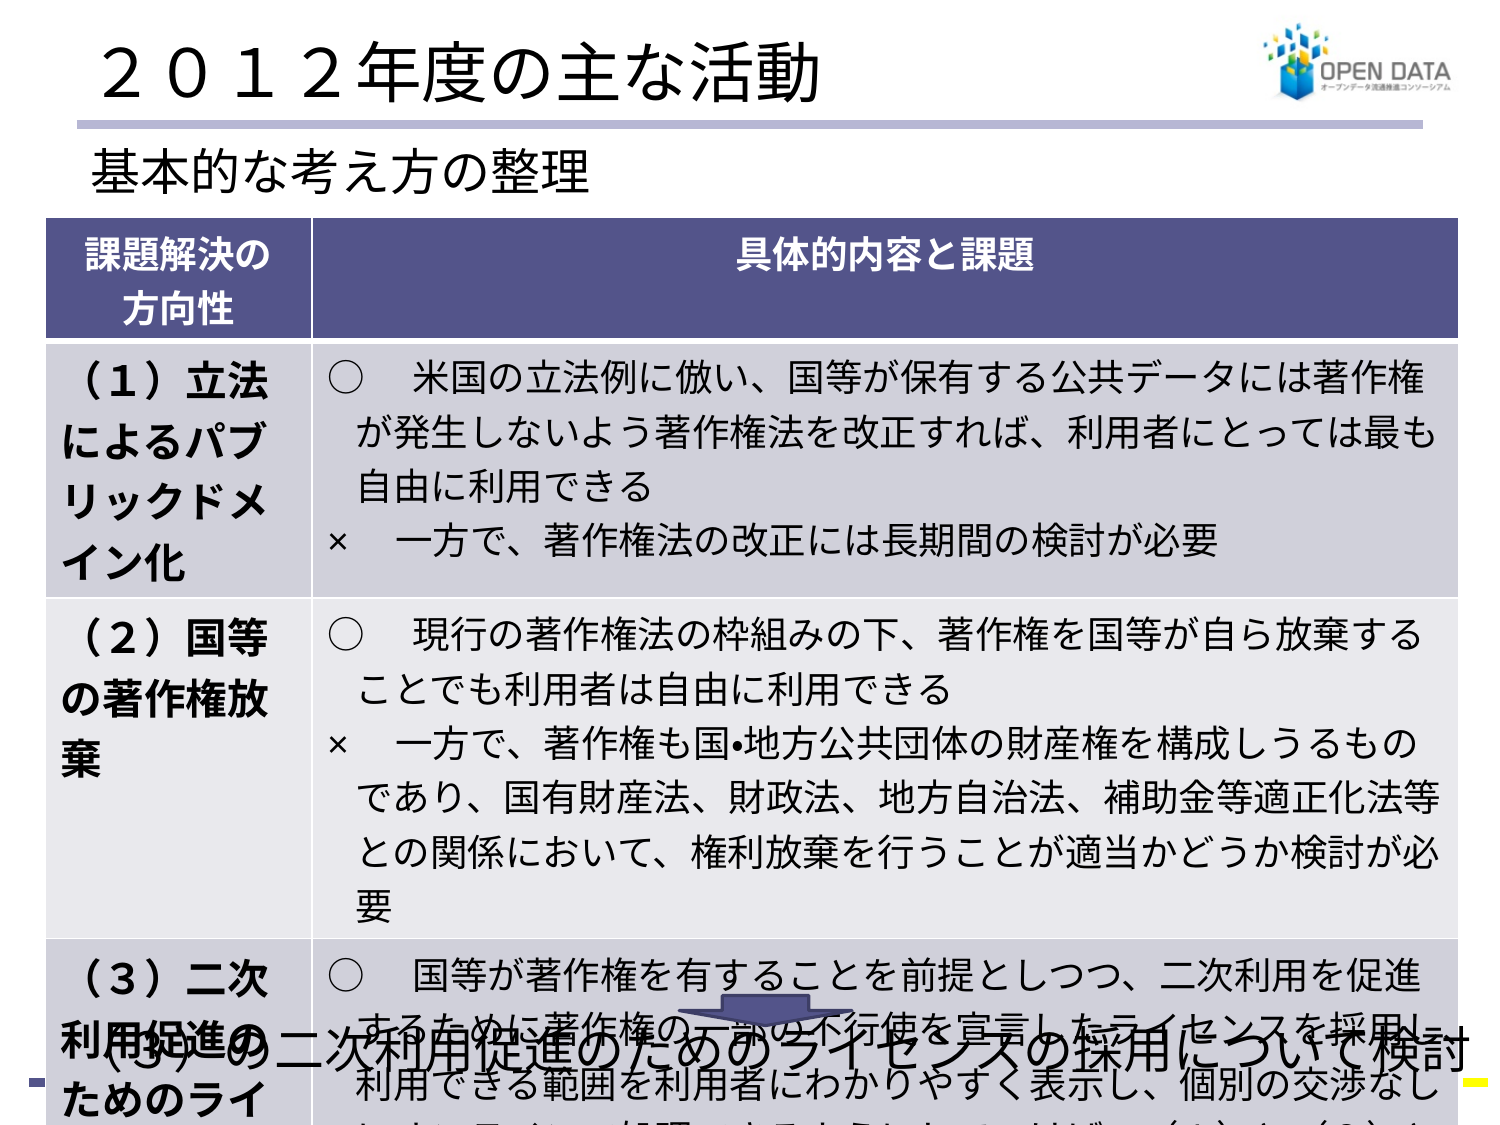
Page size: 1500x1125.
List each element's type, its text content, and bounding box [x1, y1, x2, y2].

text_box [677, 993, 854, 1028]
picture [1207, 0, 1500, 138]
text_box （３）の二次利用促進のためのライセンスの採用について検討 [45, 1042, 1500, 1086]
table_cell （３）二次利用促進のためのライセンス採用 [46, 939, 311, 1042]
title ２０１２年度の主な活動 [73, 36, 1424, 119]
table_cell （１）立法によるパブリックドメイン化 [46, 344, 311, 597]
table_cell ○ 国等が著作権を有することを前提としつつ、二次利用を促進するために著作権の一部の不行使を宣言したライセンスを採用し、利用できる範囲を利用者にわかりやすく表示し、個別の交渉なしにオンラインで処理できるようにしていけば、（１）と（２）と同等の効果が期待でき、早期の実現が可能 [313, 939, 1458, 1042]
table_cell ○ 国等が著作権を有することを前提としつつ、二次利用を促進するために著作権の一部の不行使を宣言したライセンスを採用し、利用できる範囲を利用者にわかりやすく表示し、個別の交渉なしにオンラインで処理できるようにしていけば、（１）と（２）と同等の効果が期待でき、早期の実現が可能 [313, 1086, 1458, 1125]
table_header 具体的内容と課題 [313, 218, 1458, 338]
table_cell ○ 現行の著作権法の枠組みの下、著作権を国等が自ら放棄することでも利用者は自由に利用できる × 一方で、著作権も国・地方公共団体の財産権を構成しうるものであり、国有財産法、財政法、地方自治法、補助金等適正化法等との関係において、権利放棄を行うことが適当かどうか検討が必要 [313, 599, 1458, 938]
table_header 課題解決の 方向性 [46, 218, 311, 338]
table_cell （３）二次利用促進のためのライセンス採用 [46, 1086, 311, 1125]
list 基本的な考え方の整理 [75, 132, 1425, 216]
table_cell （２）国等の著作権放棄 [46, 599, 311, 938]
table_cell ○ 米国の立法例に倣い、国等が保有する公共データには著作権が発生しないよう著作権法を改正すれば、利用者にとっては最も自由に利用できる × 一方で、著作権法の改正には長期間の検討が必要 [313, 344, 1458, 597]
